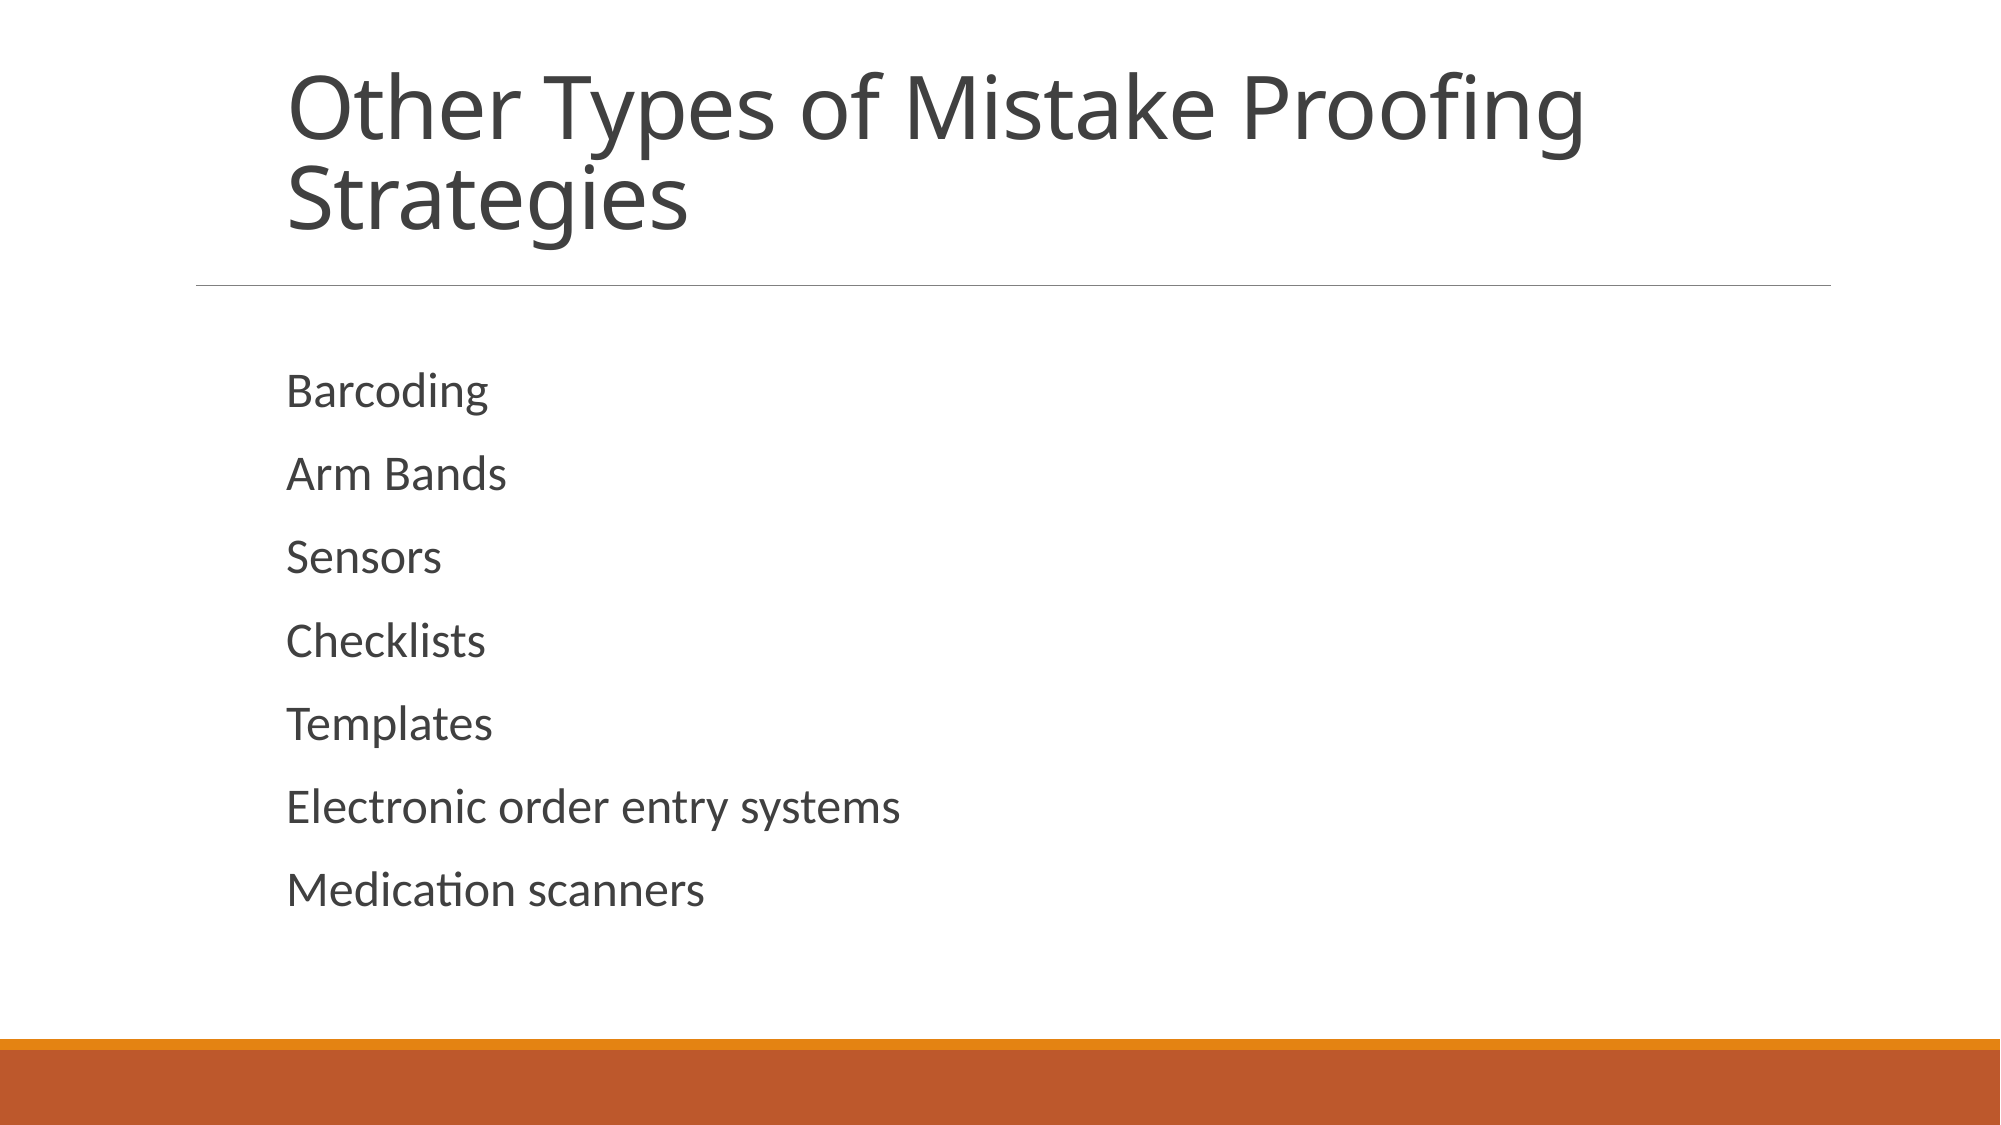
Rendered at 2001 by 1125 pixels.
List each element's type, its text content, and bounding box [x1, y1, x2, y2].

list Barcoding Arm Bands Sensors Checklists Templates Electronic order entry systems Medication scanners [271, 356, 1808, 1020]
title Other Types of Mistake Proofing Strategies [271, 60, 1808, 255]
